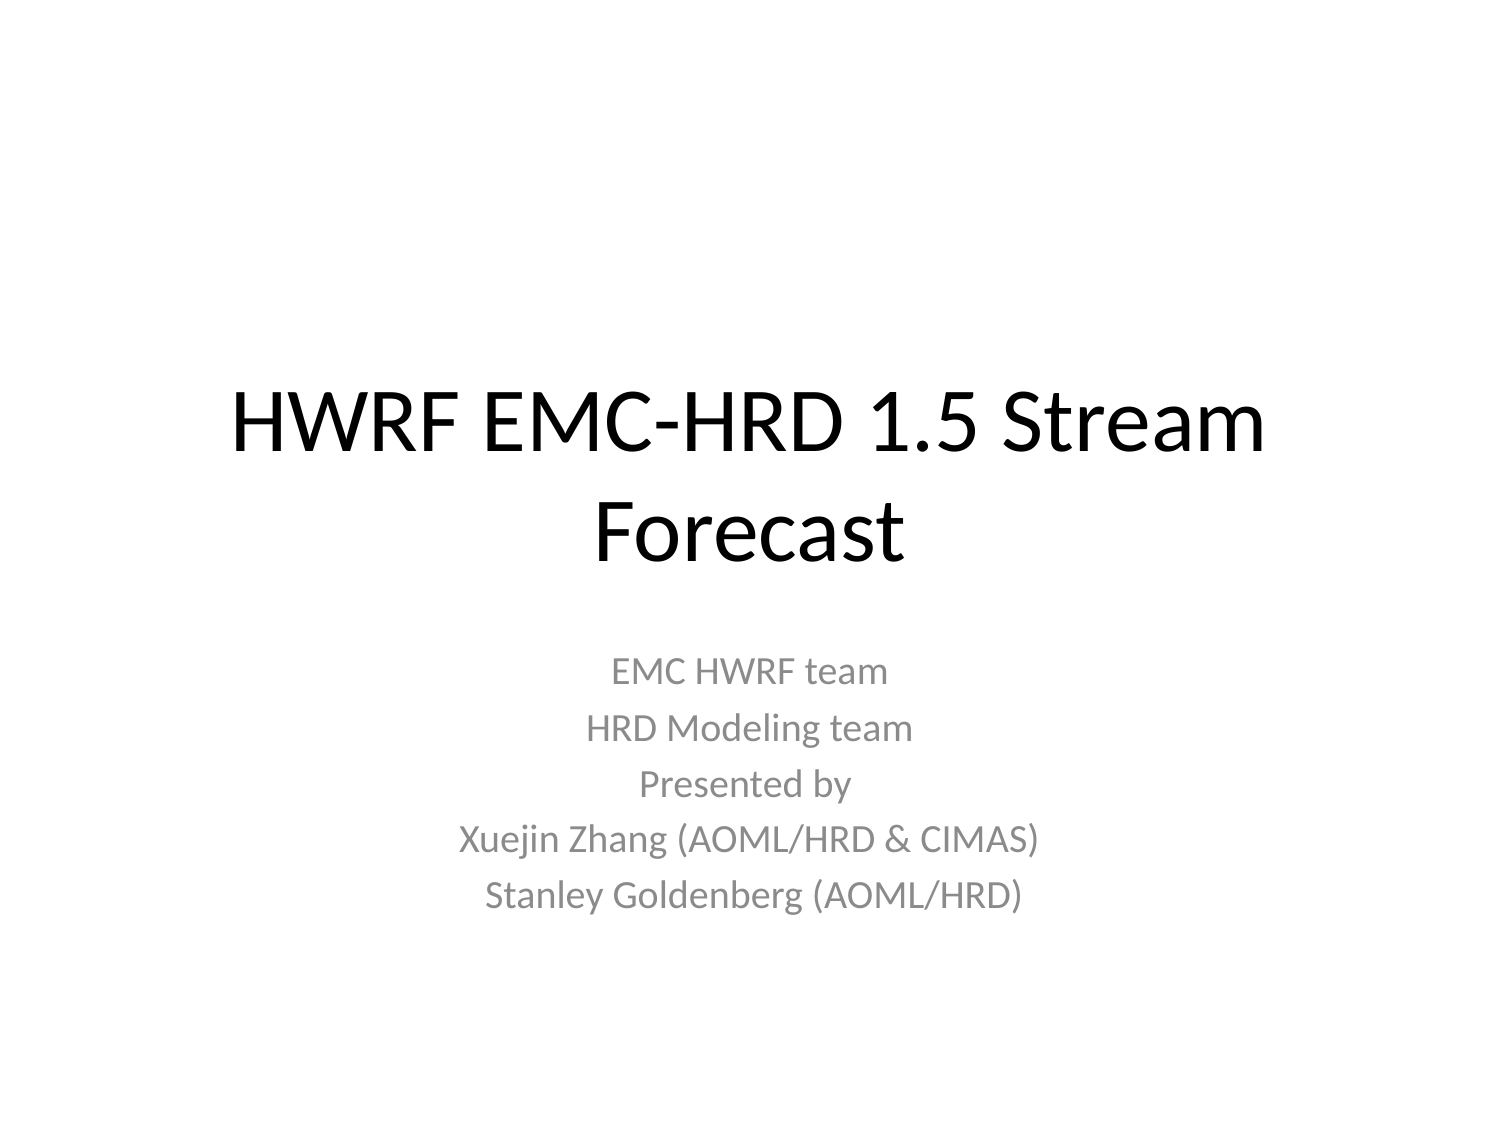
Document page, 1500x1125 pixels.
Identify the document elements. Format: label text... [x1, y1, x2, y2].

title HWRF EMC-HRD 1.5 Stream Forecast [112, 349, 1388, 591]
subtitle EMC HWRF team HRD Modeling team Presented by Xuejin Zhang (AOML/HRD & CIMAS) Stanley Goldenberg (AOML/HRD) [225, 637, 1275, 925]
